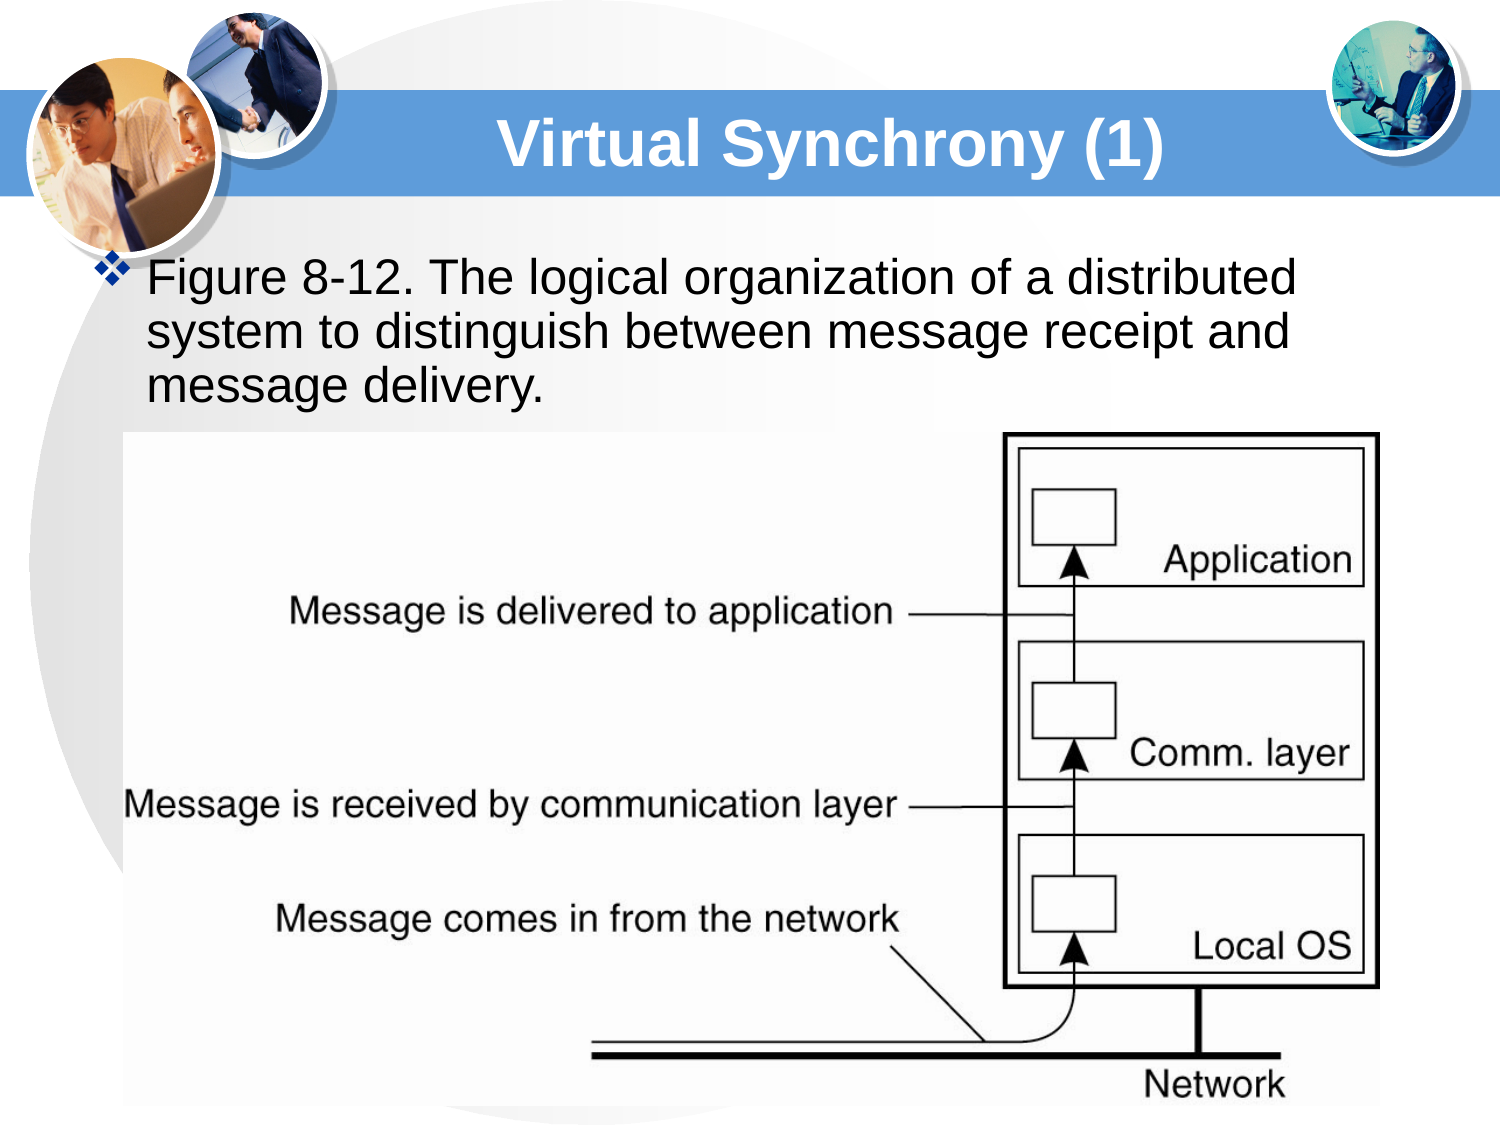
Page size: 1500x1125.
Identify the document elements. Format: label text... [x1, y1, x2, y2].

picture [1333, 21, 1455, 150]
picture [33, 58, 215, 243]
picture [187, 13, 321, 152]
picture [123, 432, 1380, 1106]
title Virtual Synchrony (1) [337, 99, 1325, 180]
list Figure 8-12. The logical organization of a distributed system to distinguish between message receipt and message delivery. [75, 243, 1432, 1038]
